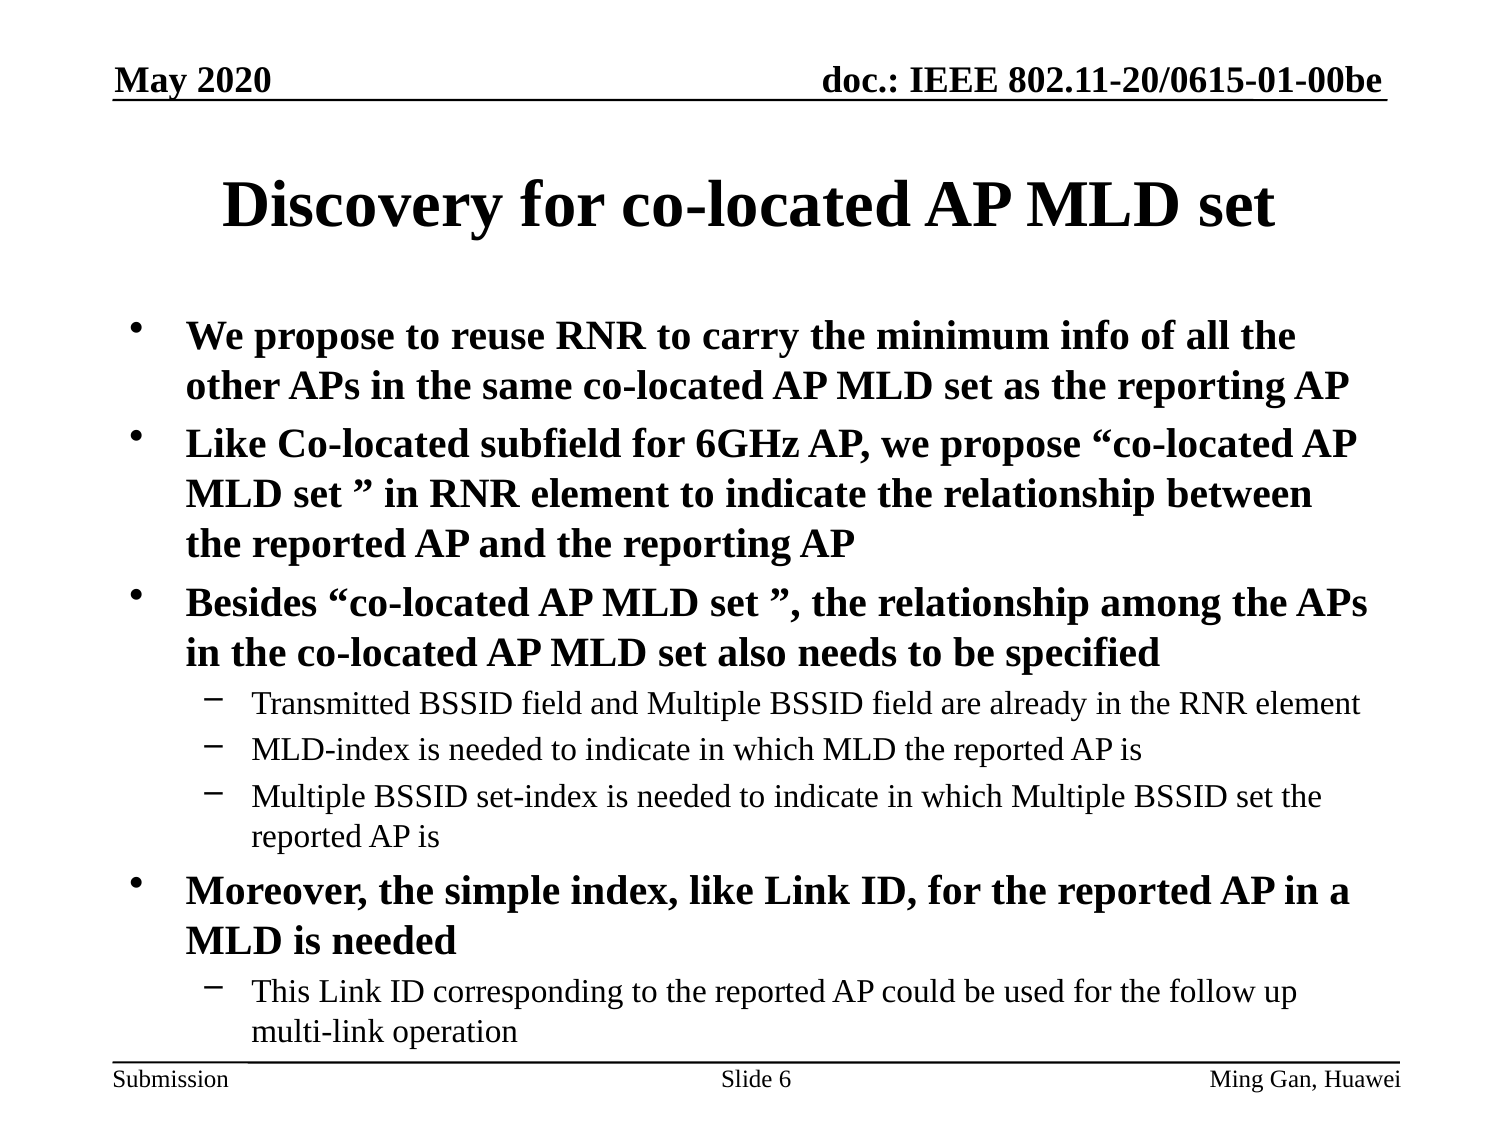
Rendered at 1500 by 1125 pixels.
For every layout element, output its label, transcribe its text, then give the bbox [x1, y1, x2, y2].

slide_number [114, 54, 274, 101]
slide_number Slide 6 [712, 1061, 800, 1093]
title Discovery for co-located AP MLD set [112, 112, 1388, 288]
footer Ming Gan, Huawei [1206, 1061, 1402, 1093]
list We propose to reuse RNR to carry the minimum info of all the other APs in the same co-located AP MLD set as the reporting AP Like Co-located subfield for 6GHz AP, we propose “co-located AP MLD set ” in RNR element to indicate the relationship between the reported AP and the reporting AP Besides “co-located AP MLD set ”, the relationship among the APs in the co-located AP MLD set also needs to be specified Transmitted BSSID field and Multiple BSSID field are already in the RNR element MLD-index is needed to indicate in which MLD the reported AP is Multiple BSSID set-index is needed to indicate in which Multiple BSSID set the reported AP is Moreover, the simple index, like Link ID, for the reported AP in a MLD is needed This Link ID corresponding to the reported AP could be used for the follow up multi-link operation [114, 299, 1390, 976]
